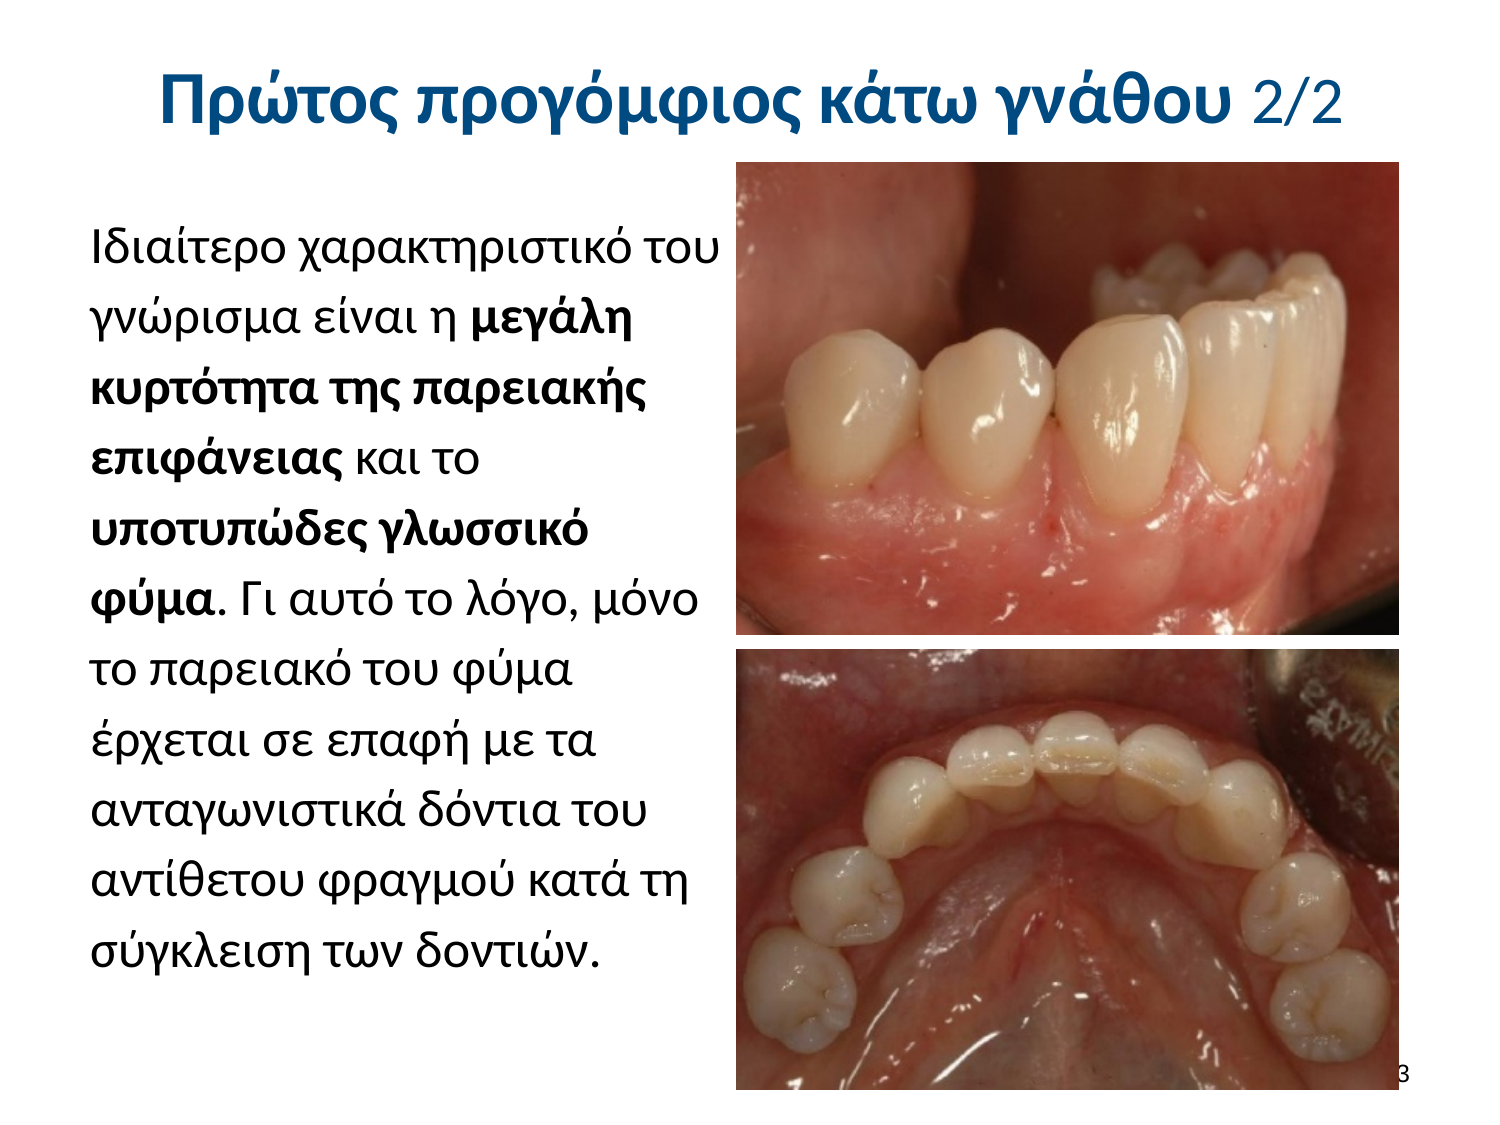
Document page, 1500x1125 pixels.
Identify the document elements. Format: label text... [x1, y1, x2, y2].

list Ιδιαίτερο χαρακτηριστικό του γνώρισμα είναι η μεγάλη κυρτότητα της παρειακής επιφάνειας και το υποτυπώδες γλωσσικό φύμα. Γι αυτό το λόγο, μόνο το παρειακό του φύμα έρχεται σε επαφή με τα ανταγωνιστικά δόντια του αντίθετου φραγμού κατά τη σύγκλειση των δοντιών. [75, 196, 739, 995]
picture [736, 162, 1399, 636]
picture [736, 649, 1399, 1091]
slide_number 2 [1074, 1042, 1425, 1103]
title Πρώτος προγόμφιος κάτω γνάθου 2/2 [76, 19, 1427, 169]
